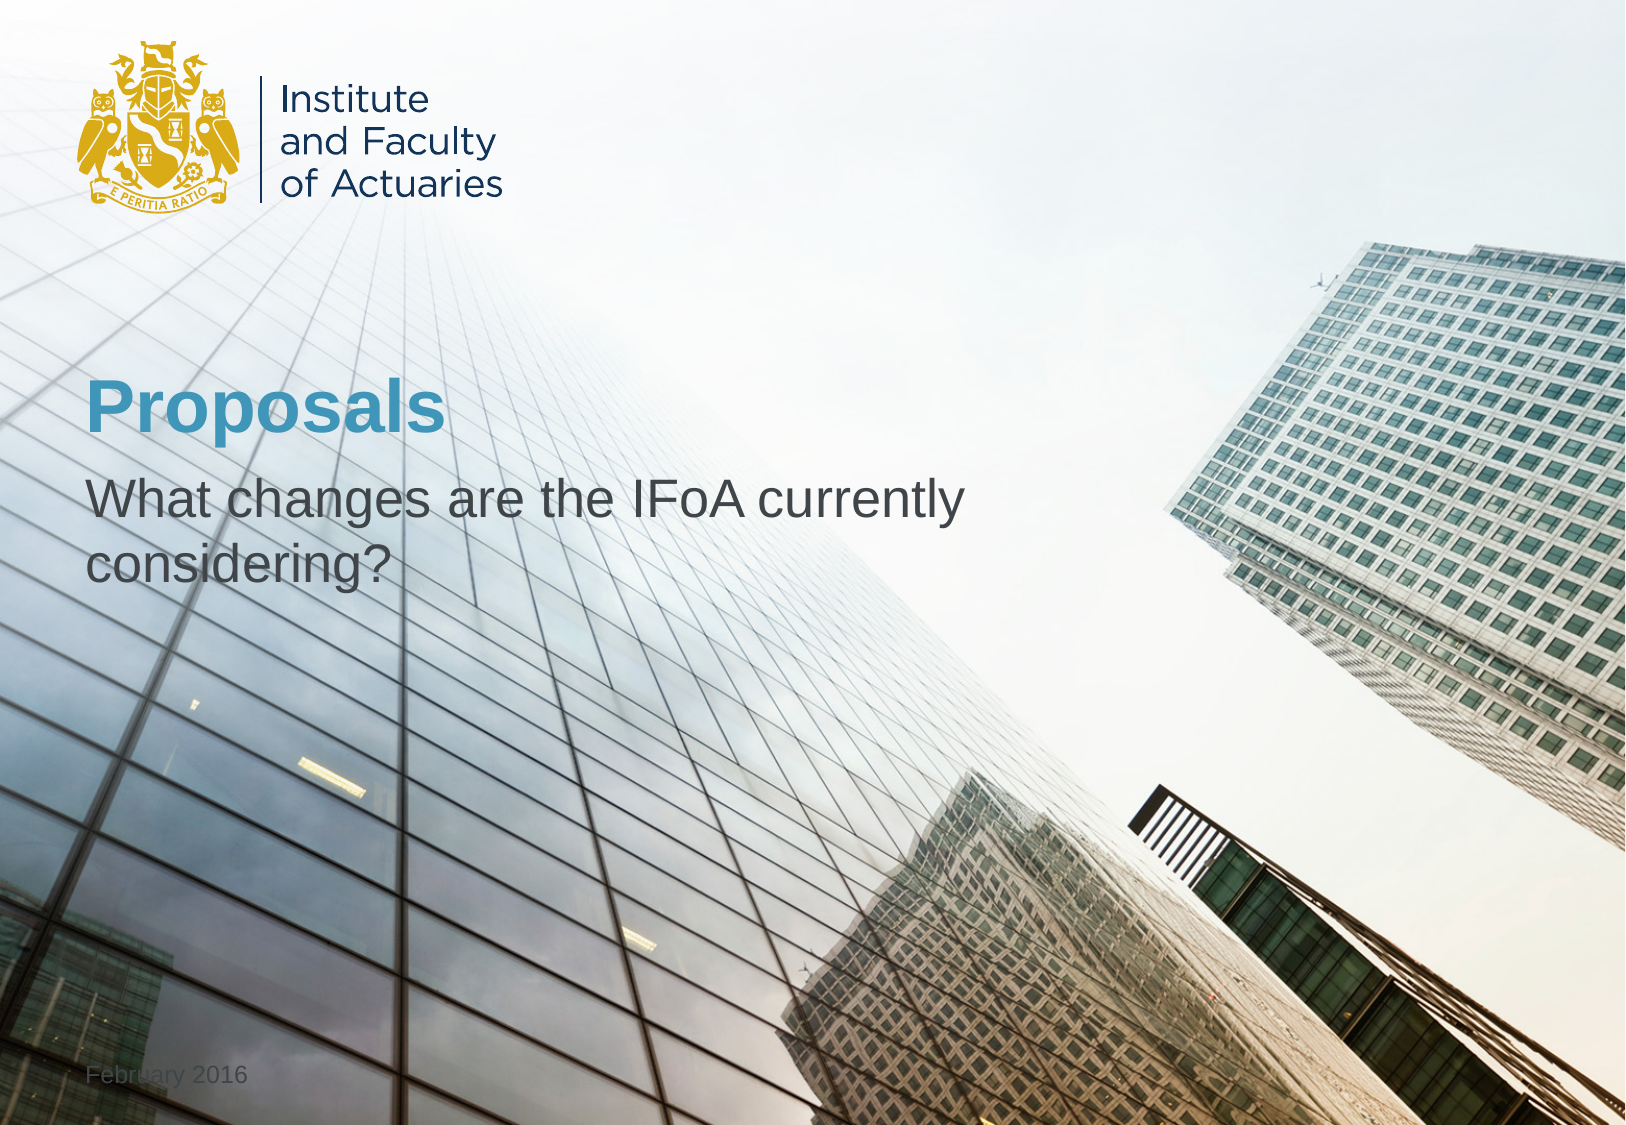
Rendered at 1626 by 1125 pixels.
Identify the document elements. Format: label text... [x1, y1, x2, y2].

title Proposals [70, 350, 1338, 563]
picture [0, 0, 1626, 1125]
subtitle What changes are the IFoA currently considering? [70, 456, 1159, 622]
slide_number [70, 1051, 461, 1106]
